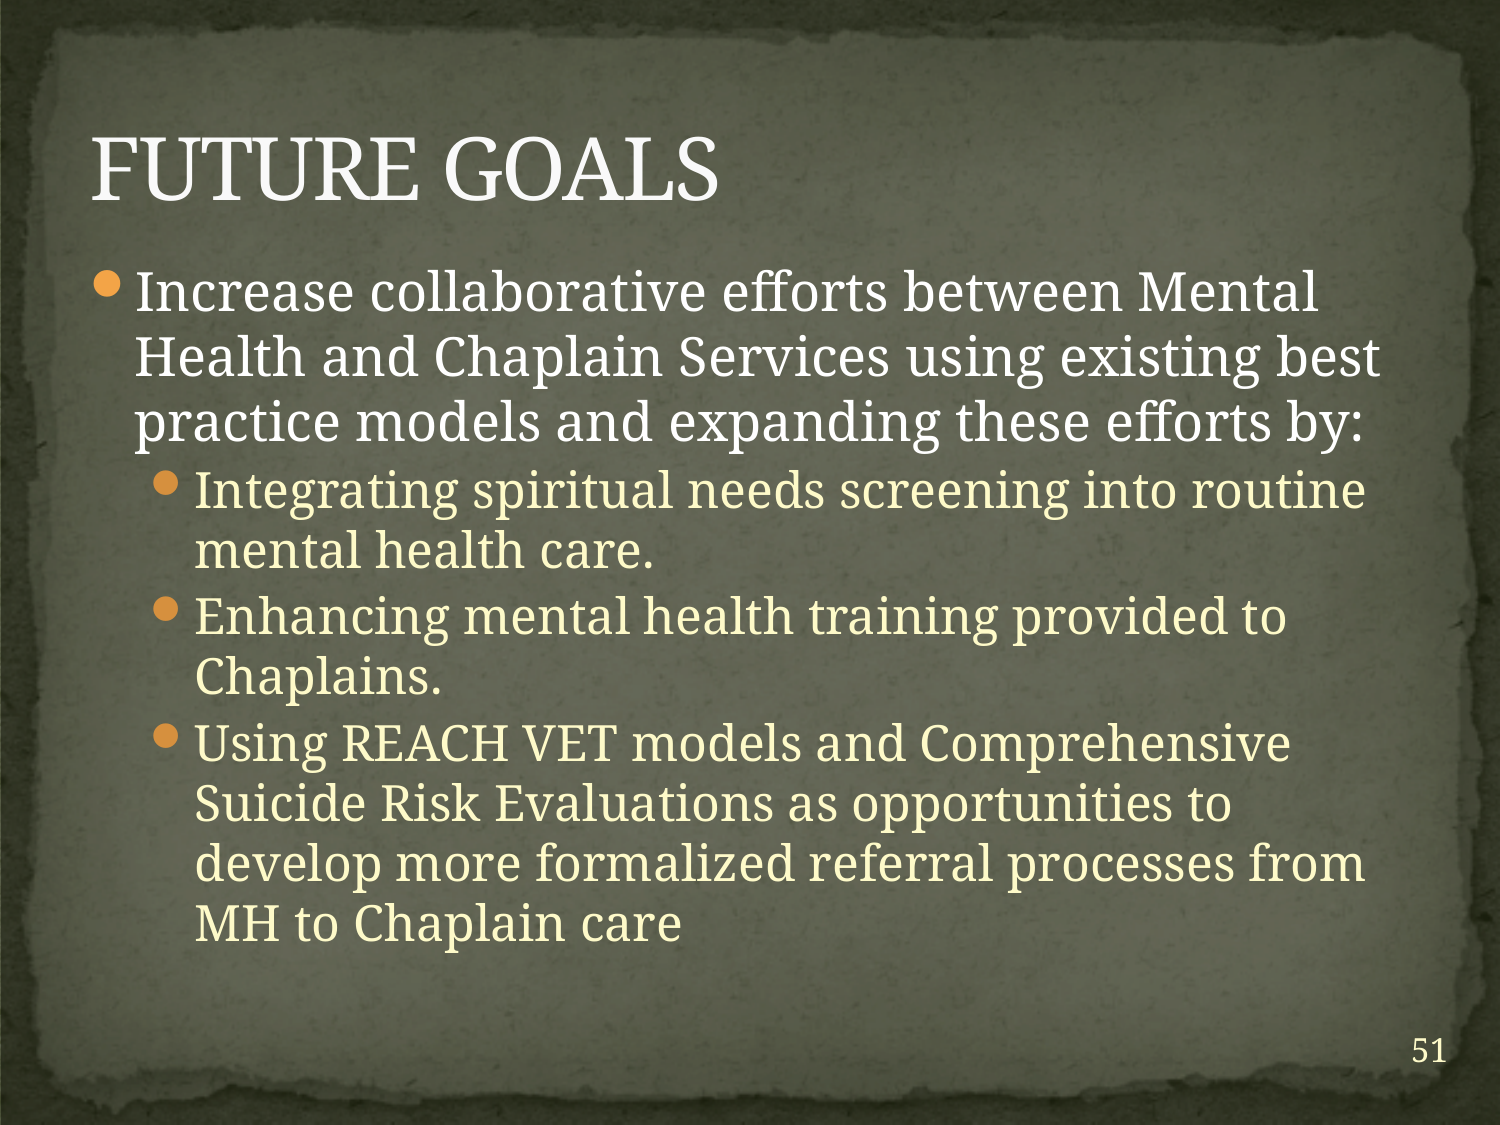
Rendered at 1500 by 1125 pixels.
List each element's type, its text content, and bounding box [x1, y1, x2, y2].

slide_number 51 [1379, 1014, 1480, 1089]
picture [0, 0, 1500, 1125]
list Increase collaborative efforts between Mental Health and Chaplain Services using existing best practice models and expanding these efforts by: Integrating spiritual needs screening into routine mental health care. Enhancing mental health training provided to Chaplains. Using REACH VET models and Comprehensive Suicide Risk Evaluations as opportunities to develop more formalized referral processes from MH to Chaplain care [75, 249, 1425, 1000]
title FUTURE GOALS [74, 24, 1425, 225]
